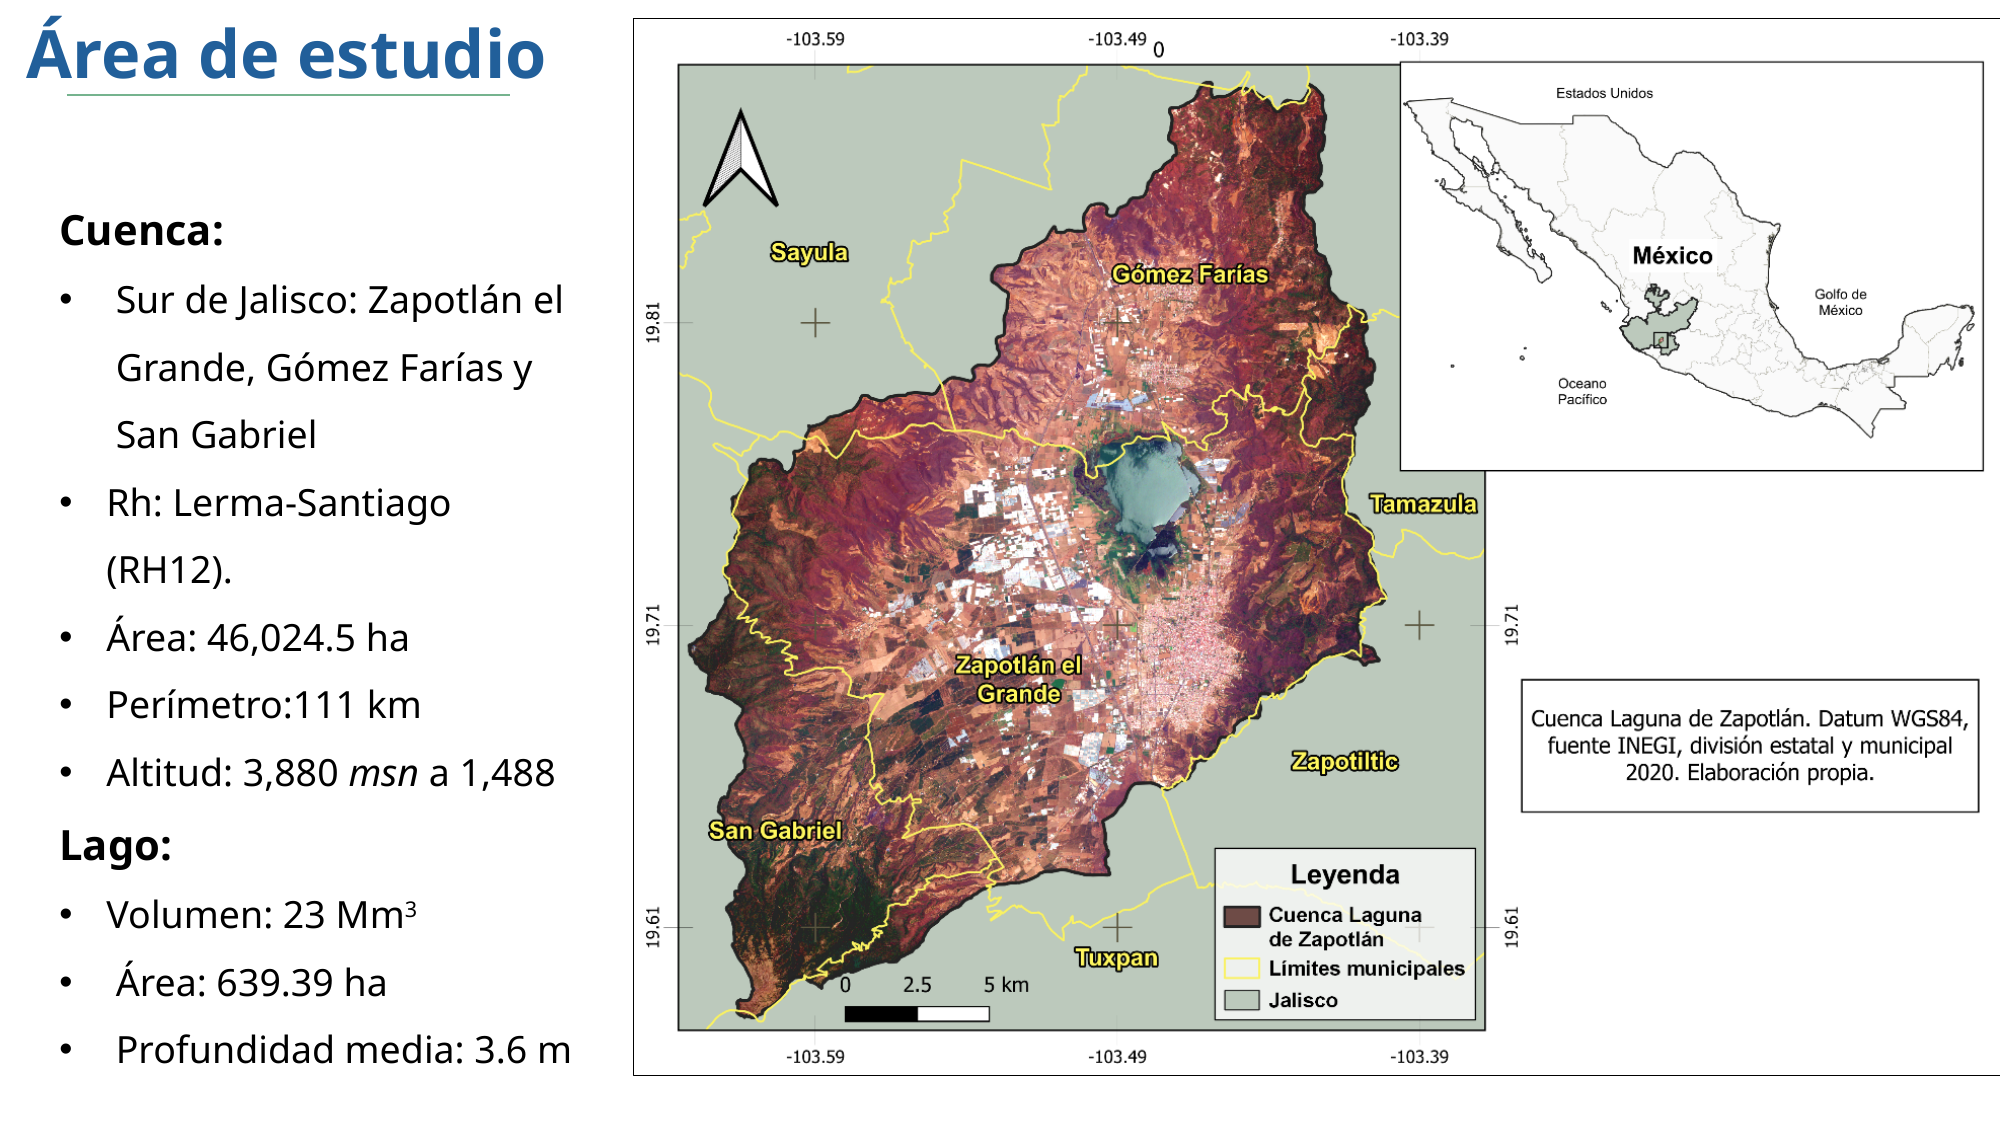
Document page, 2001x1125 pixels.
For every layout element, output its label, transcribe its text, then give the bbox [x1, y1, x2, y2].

picture [632, 18, 2000, 1076]
text_box Cuenca: Sur de Jalisco: Zapotlán el Grande, Gómez Farías y San Gabriel Rh: Lerma-Santiago (RH12). Área: 46,024.5 ha Perímetro:111 km Altitud: 3,880 msn a 1,488 Lago: Volumen: 23 Mm3 Área: 639.39 ha Profundidad media: 3.6 m [44, 171, 593, 1079]
text_box Área de estudio [0, 9, 571, 107]
